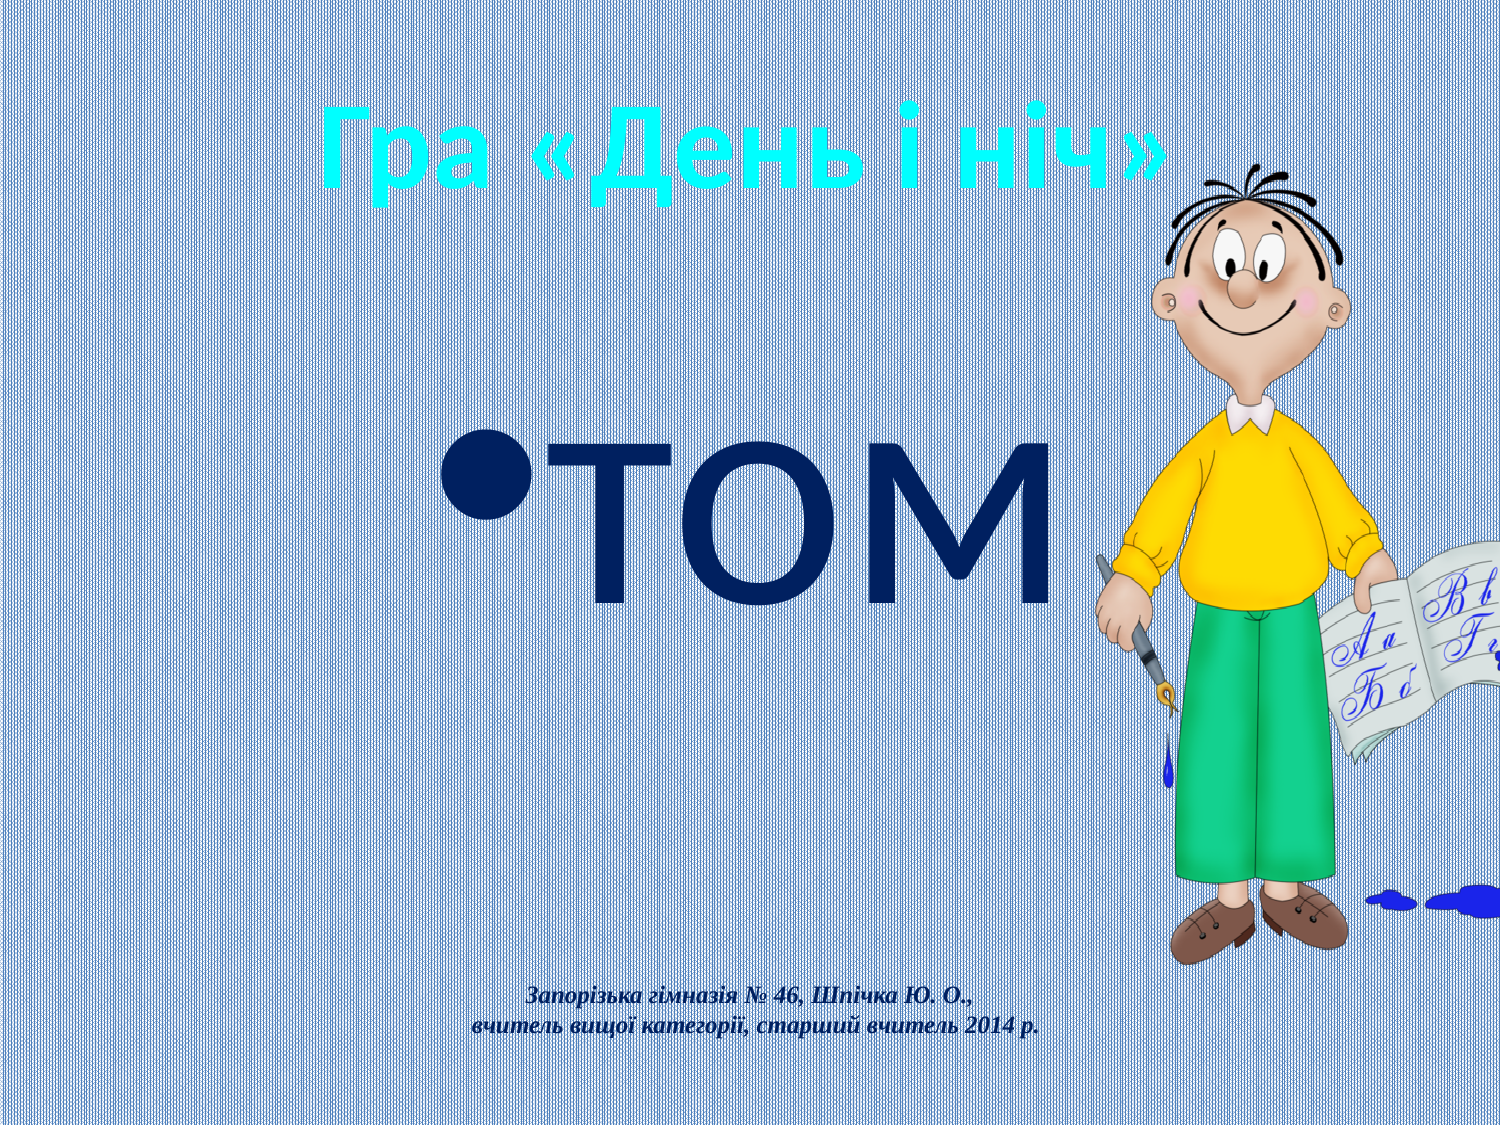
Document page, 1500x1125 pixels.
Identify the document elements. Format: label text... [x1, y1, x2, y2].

list том [75, 262, 1087, 1005]
list том [1140, 979, 1425, 1005]
picture [1092, 159, 1500, 972]
text_box Запорізька гімназія № 46, Шпічка Ю. О., вчитель вищої категорії, старший вчитель 2014 р. [360, 970, 1140, 1076]
title Гра «День і ніч» [75, 45, 1425, 233]
